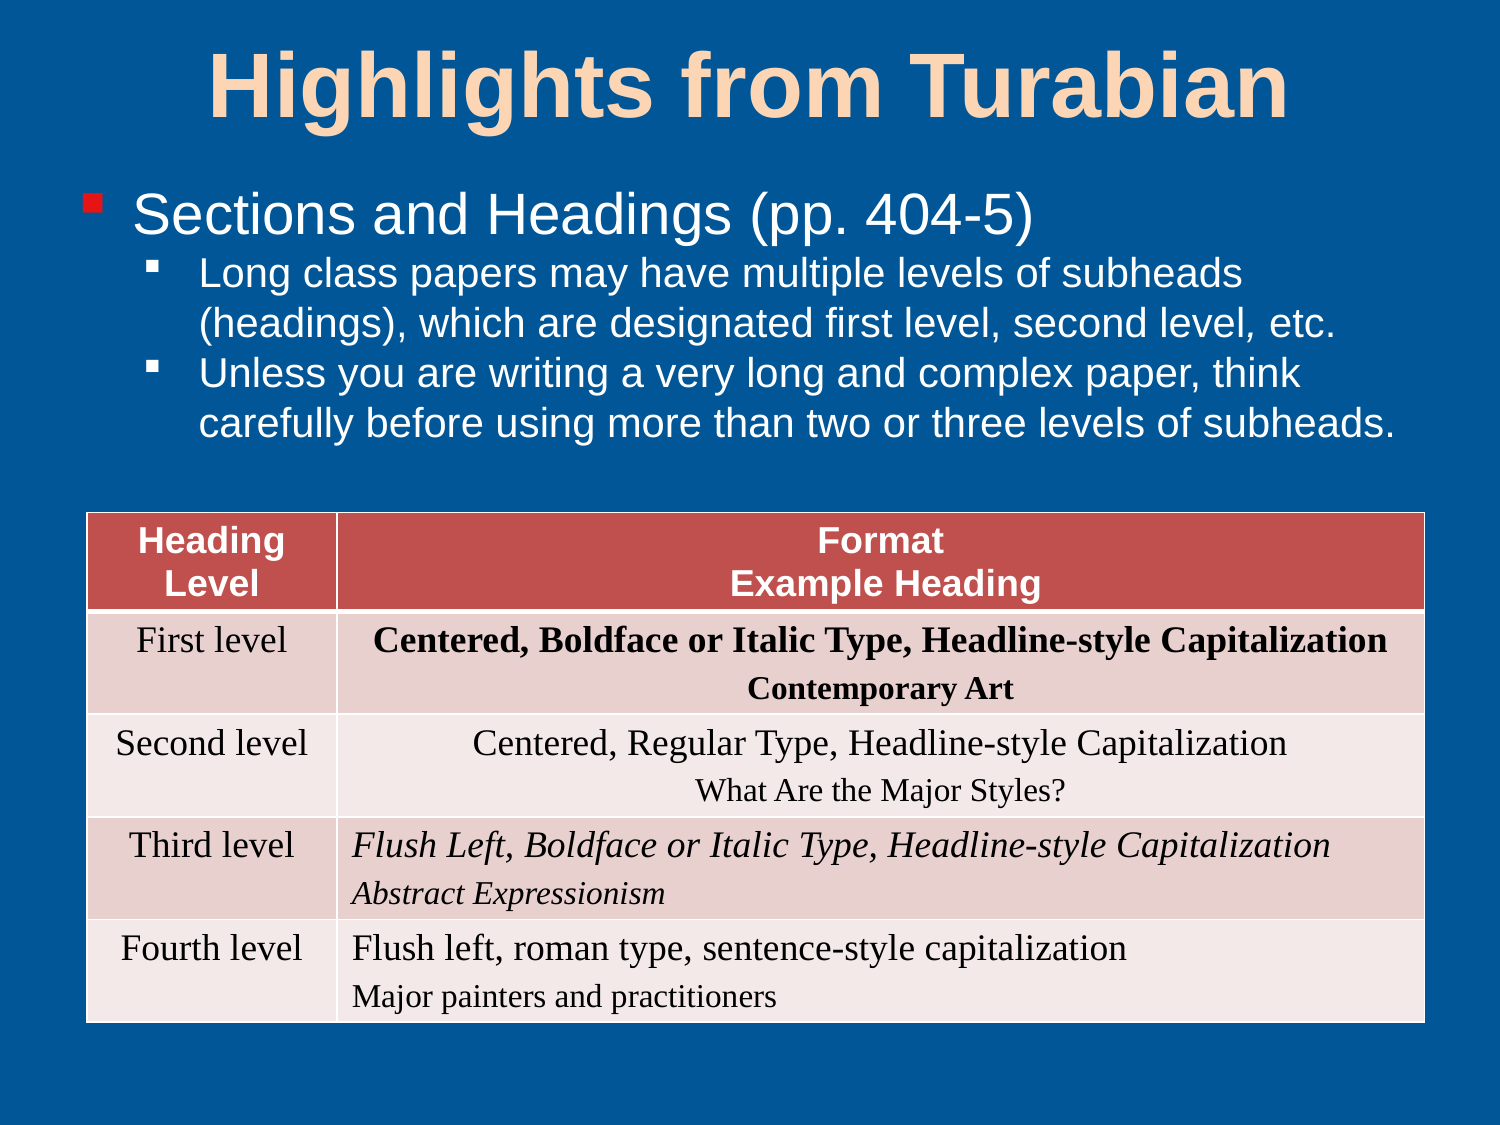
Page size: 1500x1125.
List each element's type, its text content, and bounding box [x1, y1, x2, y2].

table_cell Centered, Boldface or Italic Type, Headline-style Capitalization Contemporary Art [338, 614, 1424, 713]
table_cell Third level [88, 818, 336, 919]
table_cell Centered, Regular Type, Headline-style Capitalization What Are the Major Styles? [338, 715, 1424, 816]
table_header Format Example Heading [338, 513, 1424, 609]
table_header Heading Level [88, 513, 336, 609]
table_cell Flush left, roman type, sentence-style capitalization Major painters and practitioners [338, 920, 1424, 1021]
list Sections and Headings (pp. 404-5) Long class papers may have multiple levels of subheads (headings), which are designated first level, second level, etc. Unless you are writing a very long and complex paper, think carefully before using more than two or three levels of subheads. [61, 168, 1438, 482]
table_cell Flush Left, Boldface or Italic Type, Headline-style Capitalization Abstract Expressionism [338, 818, 1424, 919]
table_cell Fourth level [88, 920, 336, 1021]
table_cell First level [88, 614, 336, 713]
title Highlights from Turabian [74, 24, 1425, 138]
table_cell Second level [88, 715, 336, 816]
